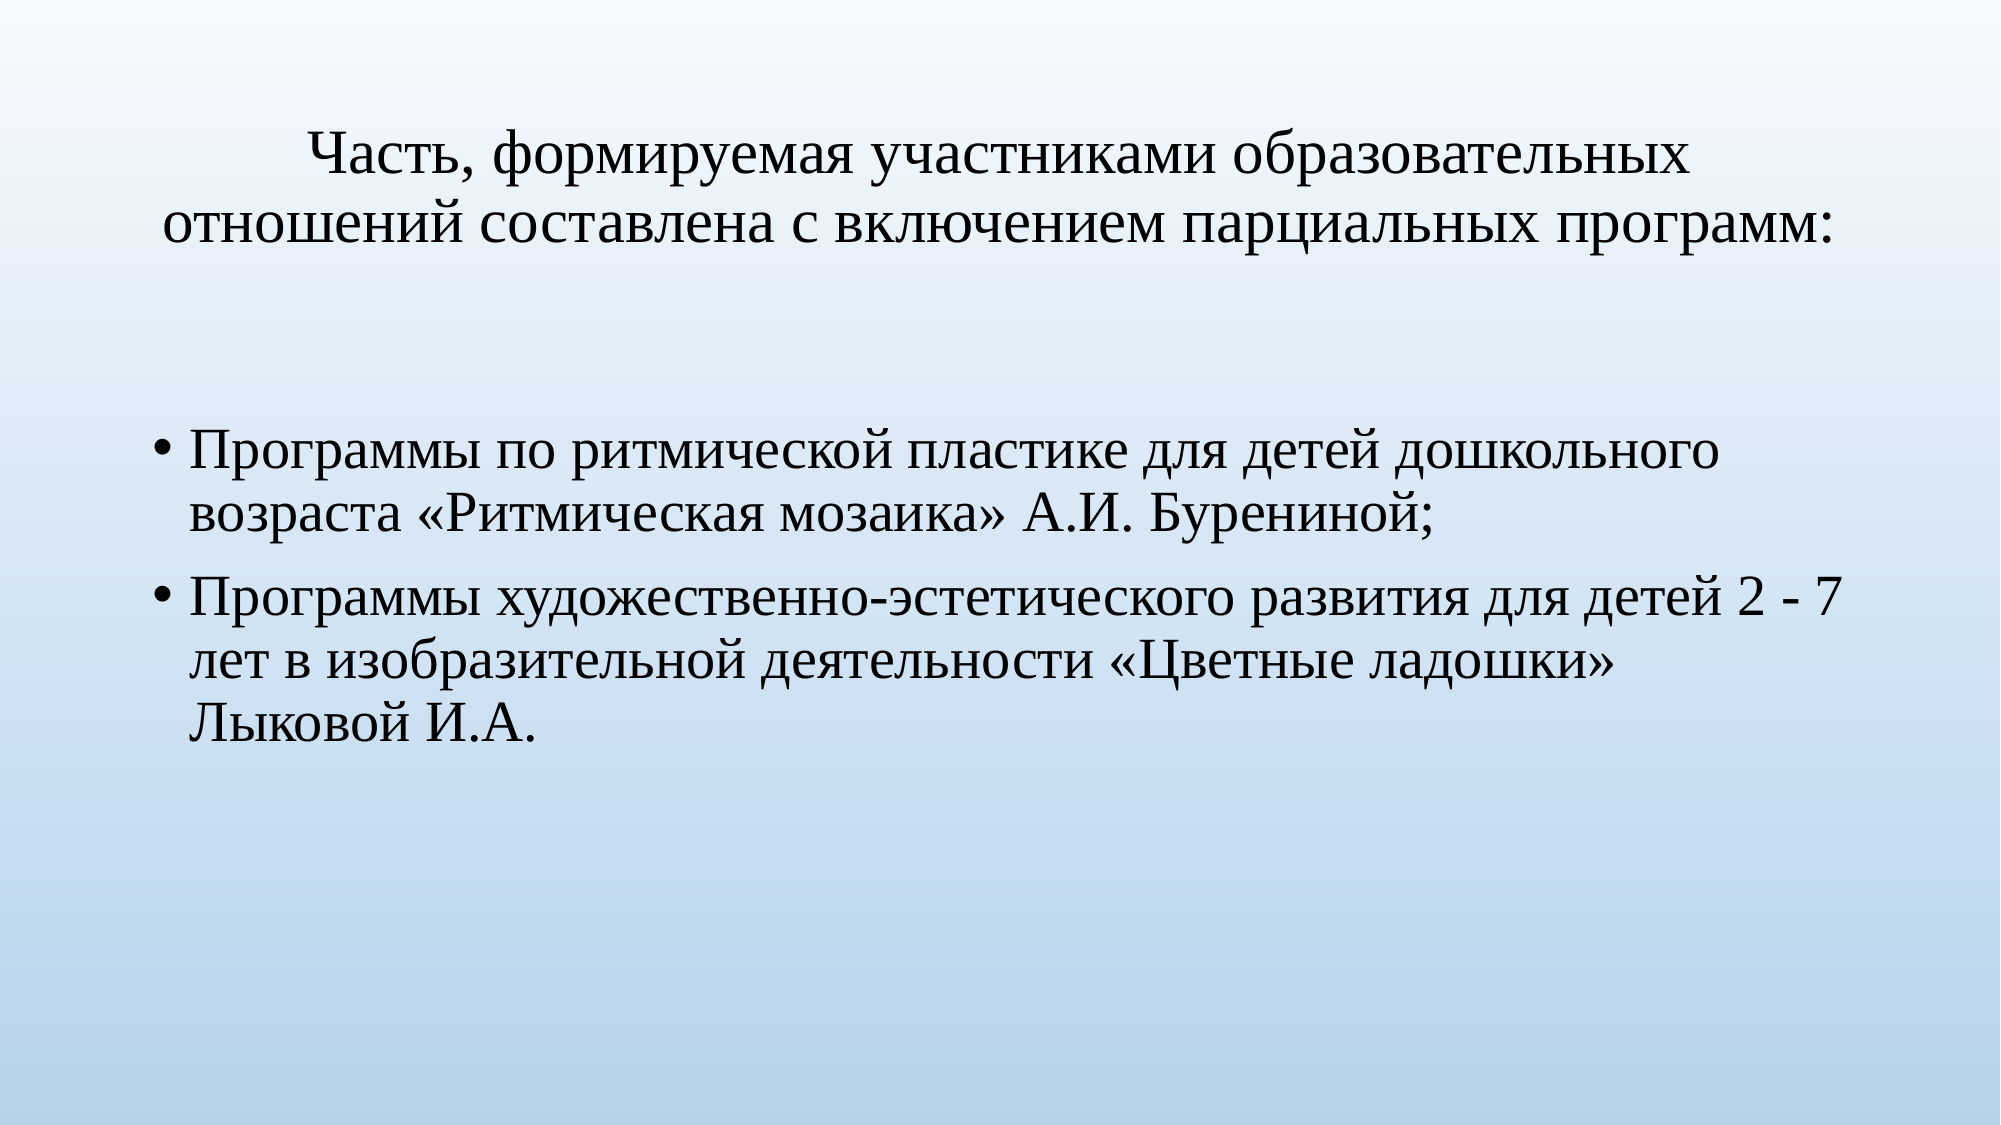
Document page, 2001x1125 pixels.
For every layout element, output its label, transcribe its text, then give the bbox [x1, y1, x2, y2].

title Часть, формируемая участниками образовательных отношений составлена с включением парциальных программ: [137, 78, 1863, 297]
list Программы по ритмической пластике для детей дошкольного возраста «Ритмическая мозаика» А.И. Бурениной; Программы художественно-эстетического развития для детей 2 - 7 лет в изобразительной деятельности «Цветные ладошки» Лыковой И.А. [137, 411, 1863, 1125]
